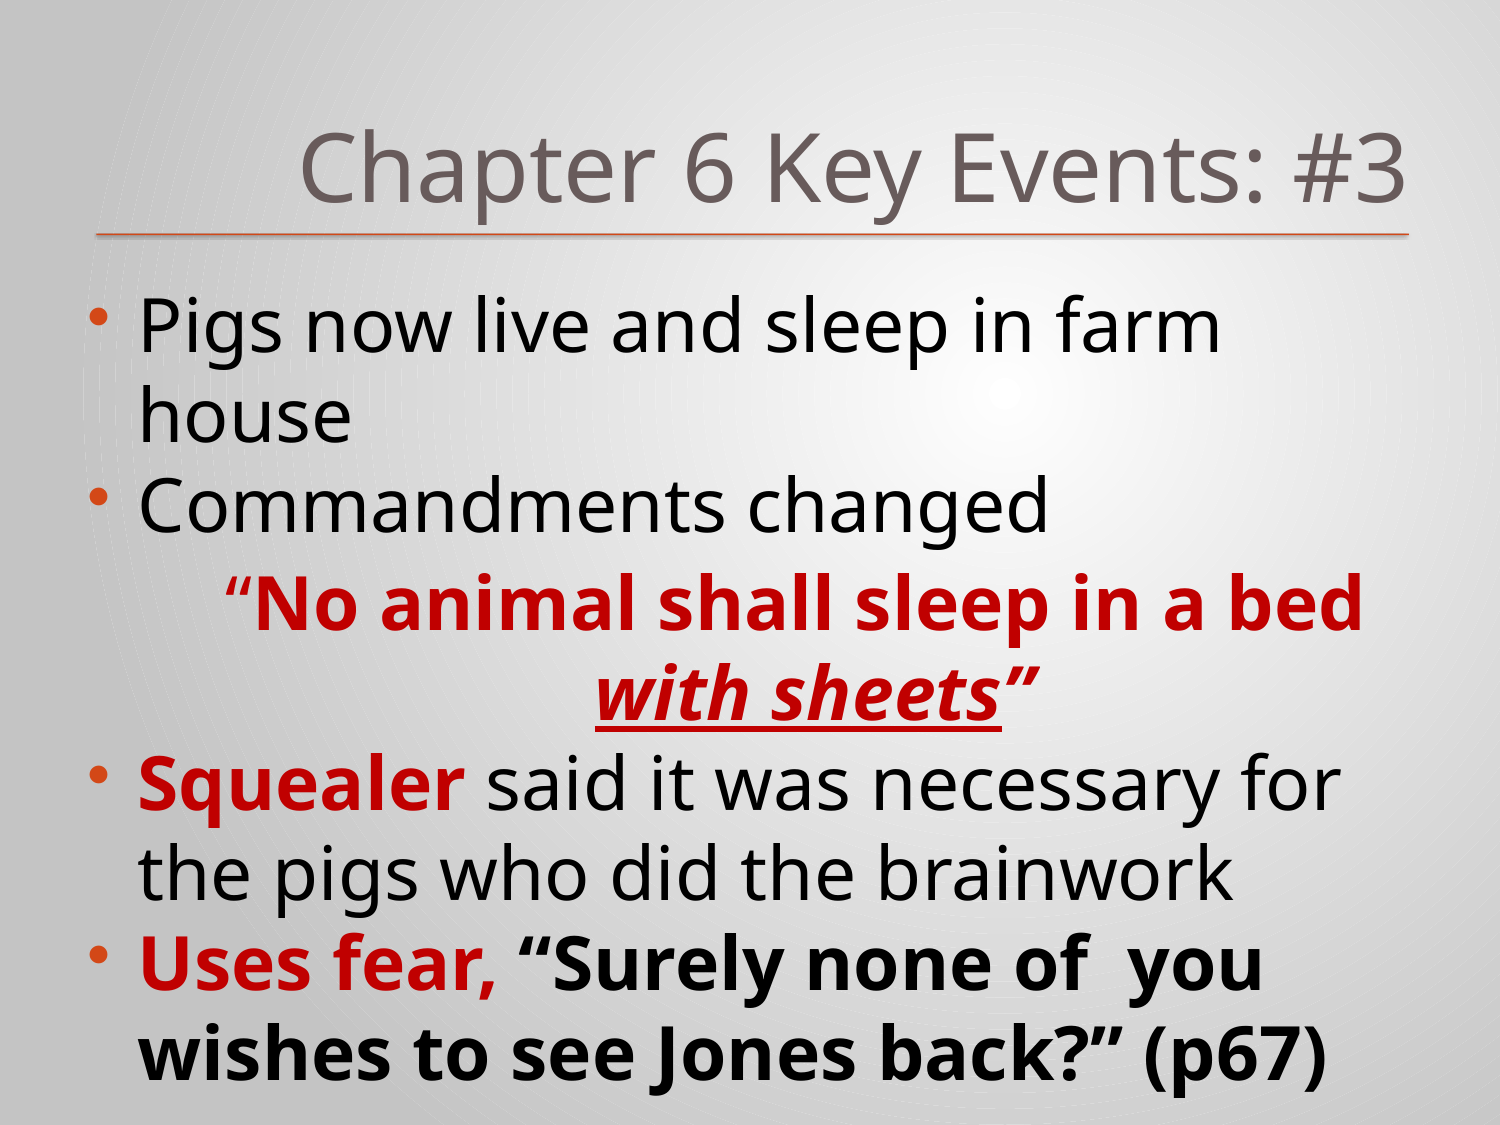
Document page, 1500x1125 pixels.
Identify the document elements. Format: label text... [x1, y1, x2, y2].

title Chapter 6 Key Events: #3 [75, 41, 1425, 230]
list Pigs now live and sleep in farm house Commandments changed “No animal shall sleep in a bed with sheets” Squealer said it was necessary for the pigs who did the brainwork Uses fear, “Surely none of you wishes to see Jones back?” (p67) [75, 270, 1450, 1125]
